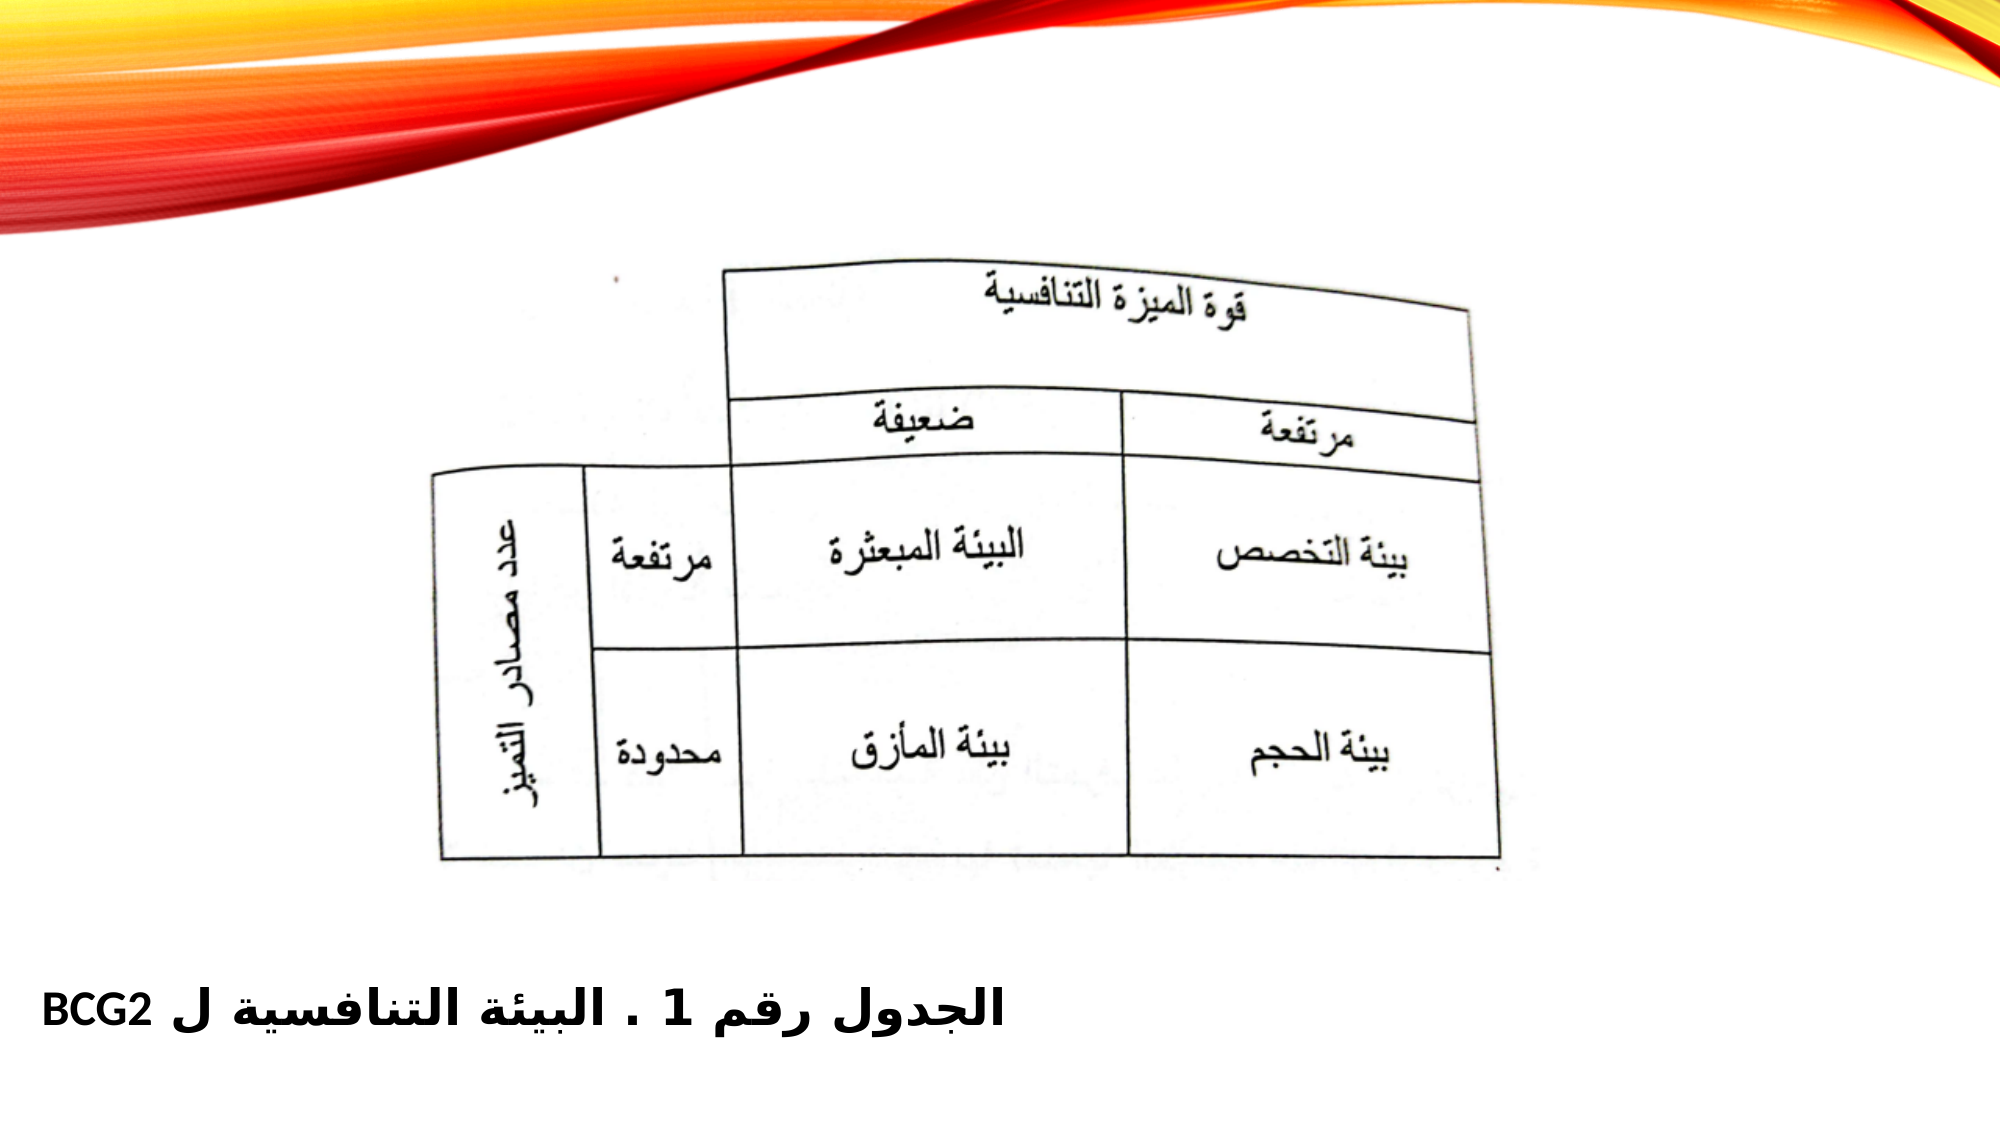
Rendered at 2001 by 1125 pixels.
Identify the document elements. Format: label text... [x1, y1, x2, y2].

picture [0, 0, 2000, 237]
text_box الجدول رقم 1 . البيئة التنافسية ل BCG2 [0, 967, 1022, 1043]
picture [402, 244, 1598, 881]
